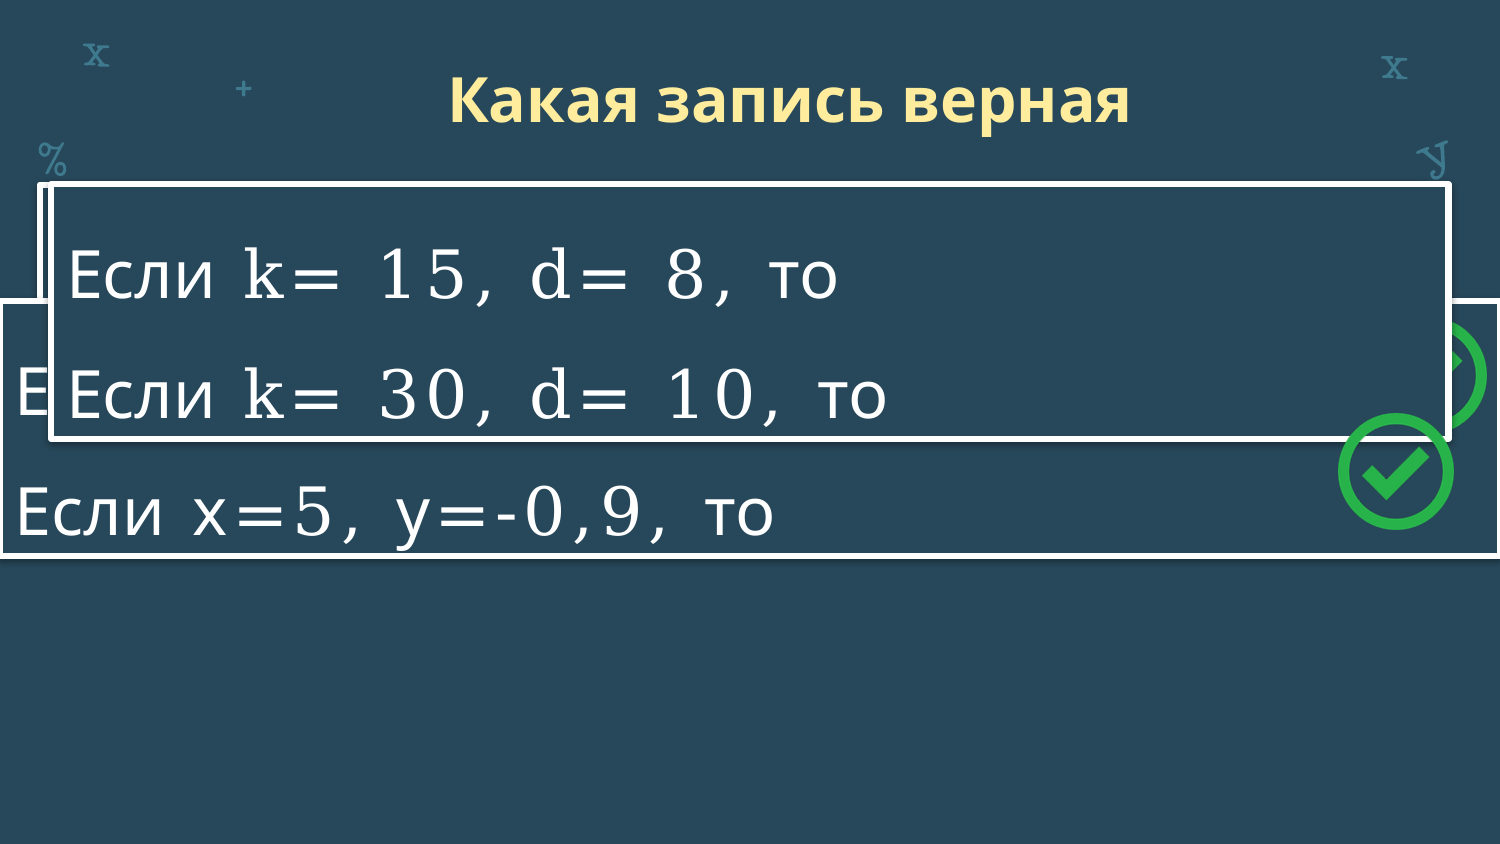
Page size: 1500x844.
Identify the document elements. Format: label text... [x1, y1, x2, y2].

title Какая запись верная [158, 45, 1423, 140]
picture [1264, 208, 1487, 530]
